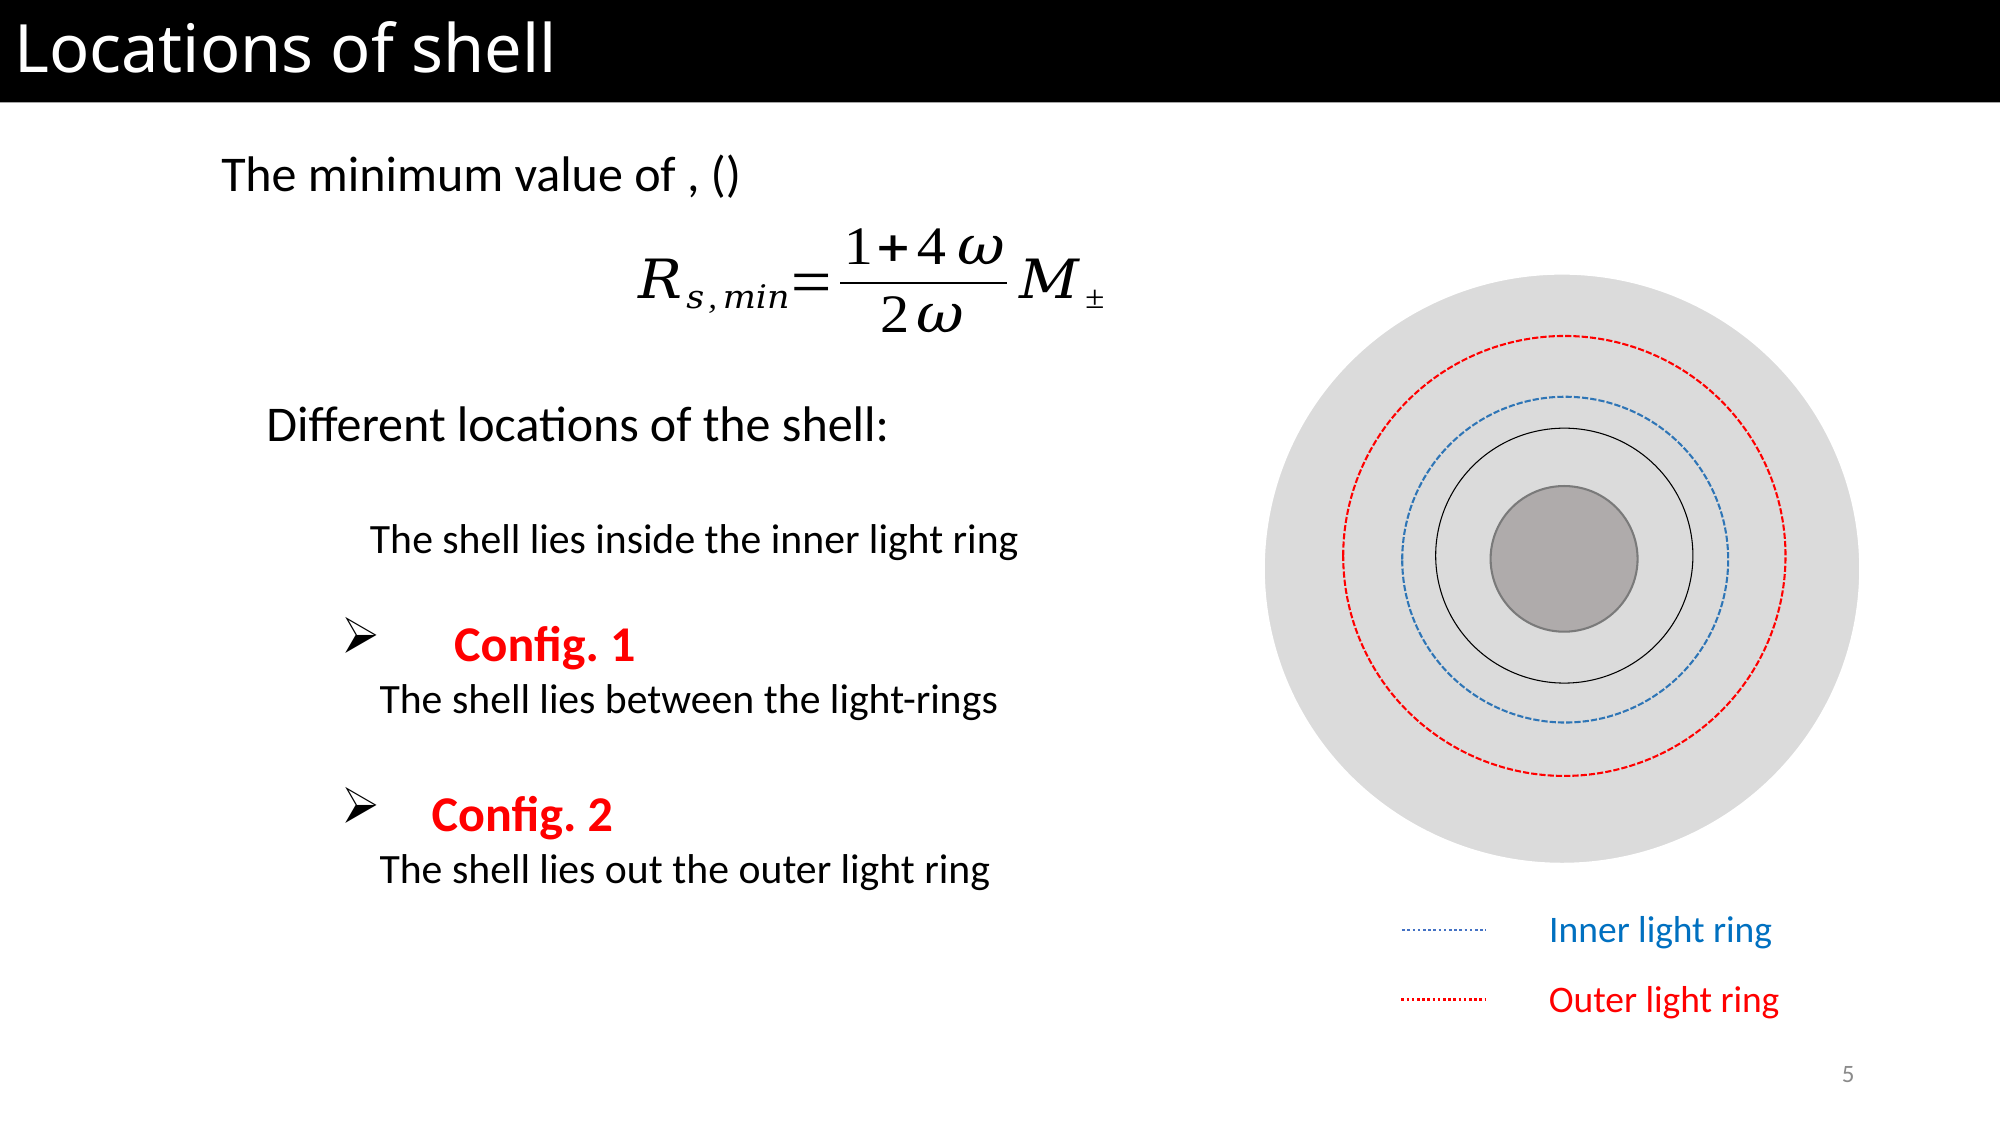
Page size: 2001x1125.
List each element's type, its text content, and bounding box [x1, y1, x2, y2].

title Locations of shell [0, 0, 2000, 103]
text_box [1342, 335, 1787, 777]
text_box [1261, 271, 1863, 866]
slide_number 4 [1419, 1042, 1870, 1103]
